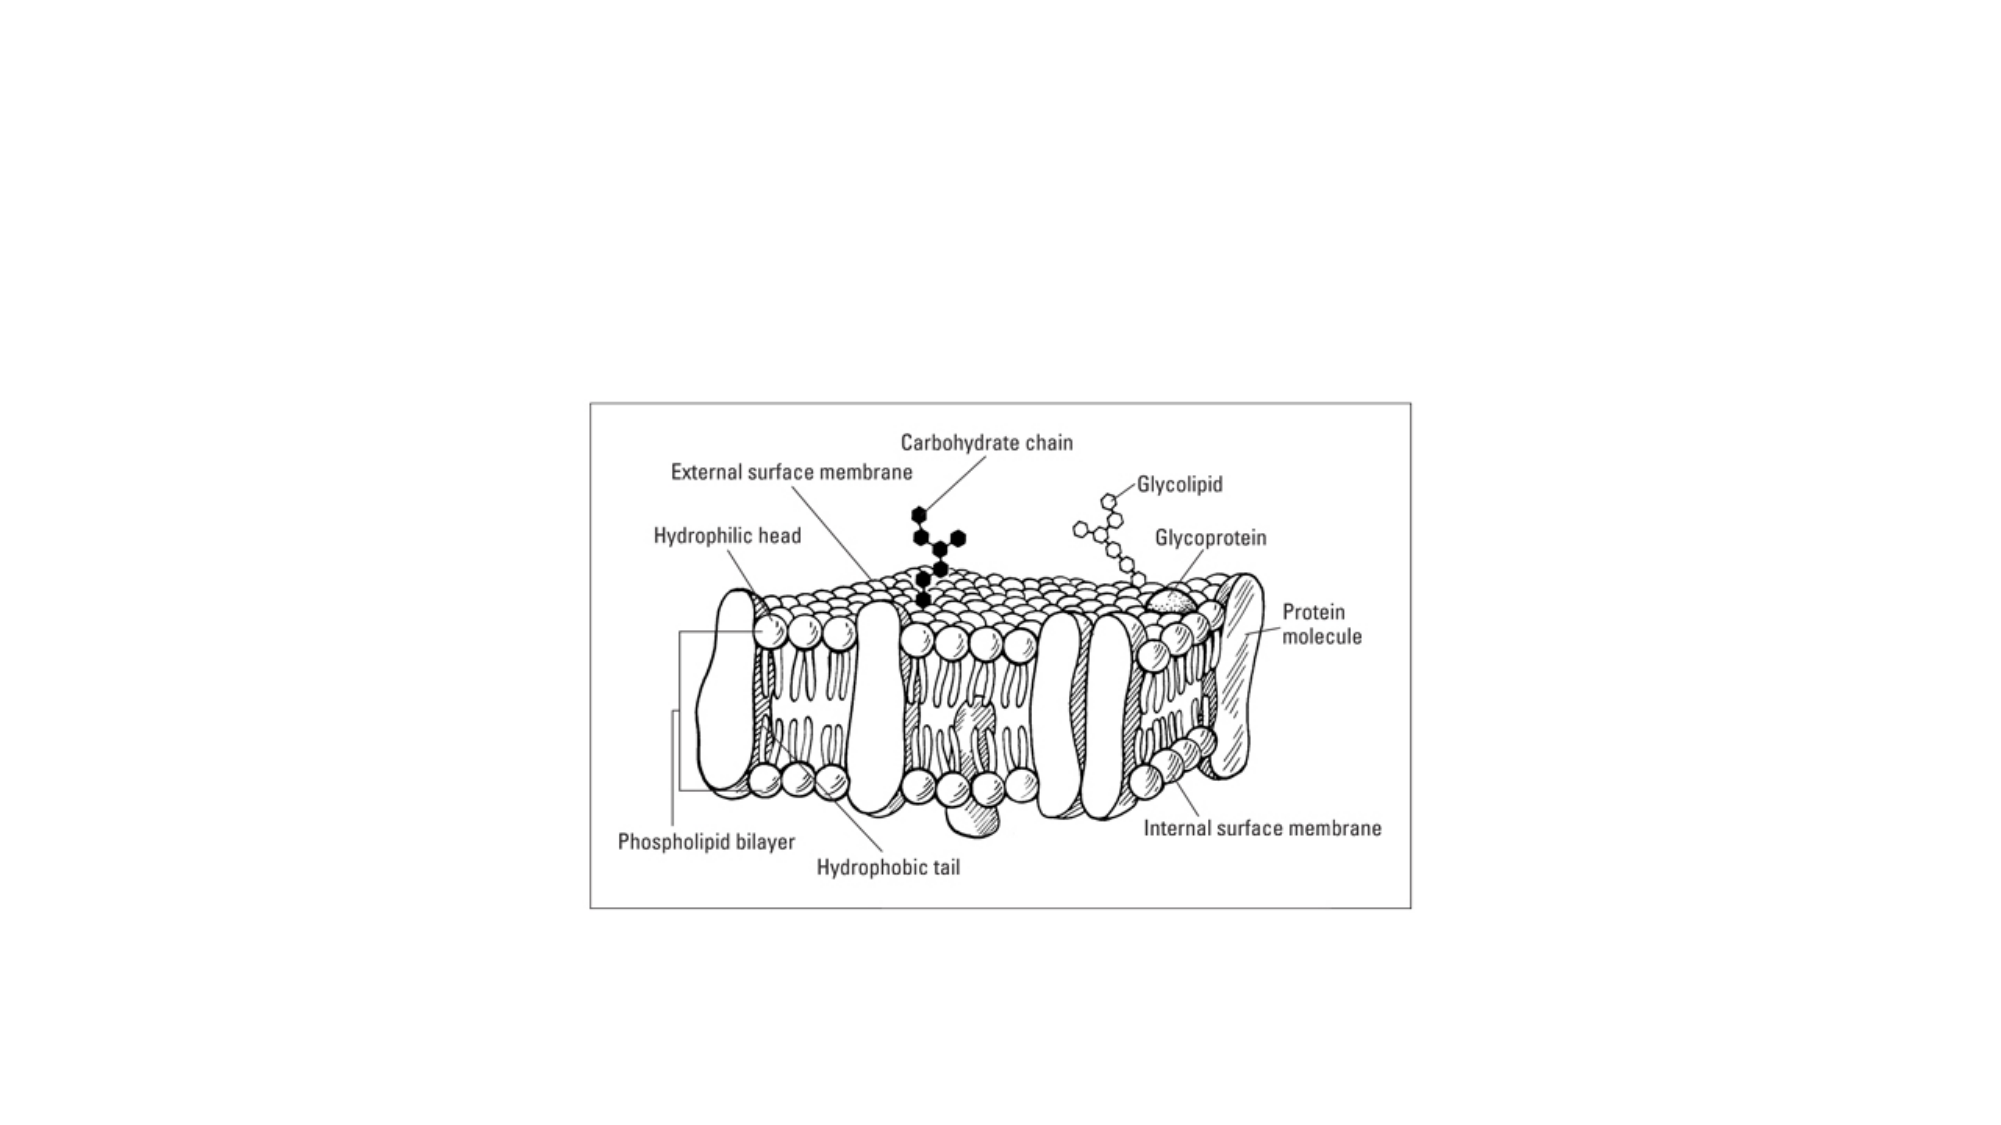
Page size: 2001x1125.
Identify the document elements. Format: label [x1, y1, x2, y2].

list [582, 399, 1418, 914]
